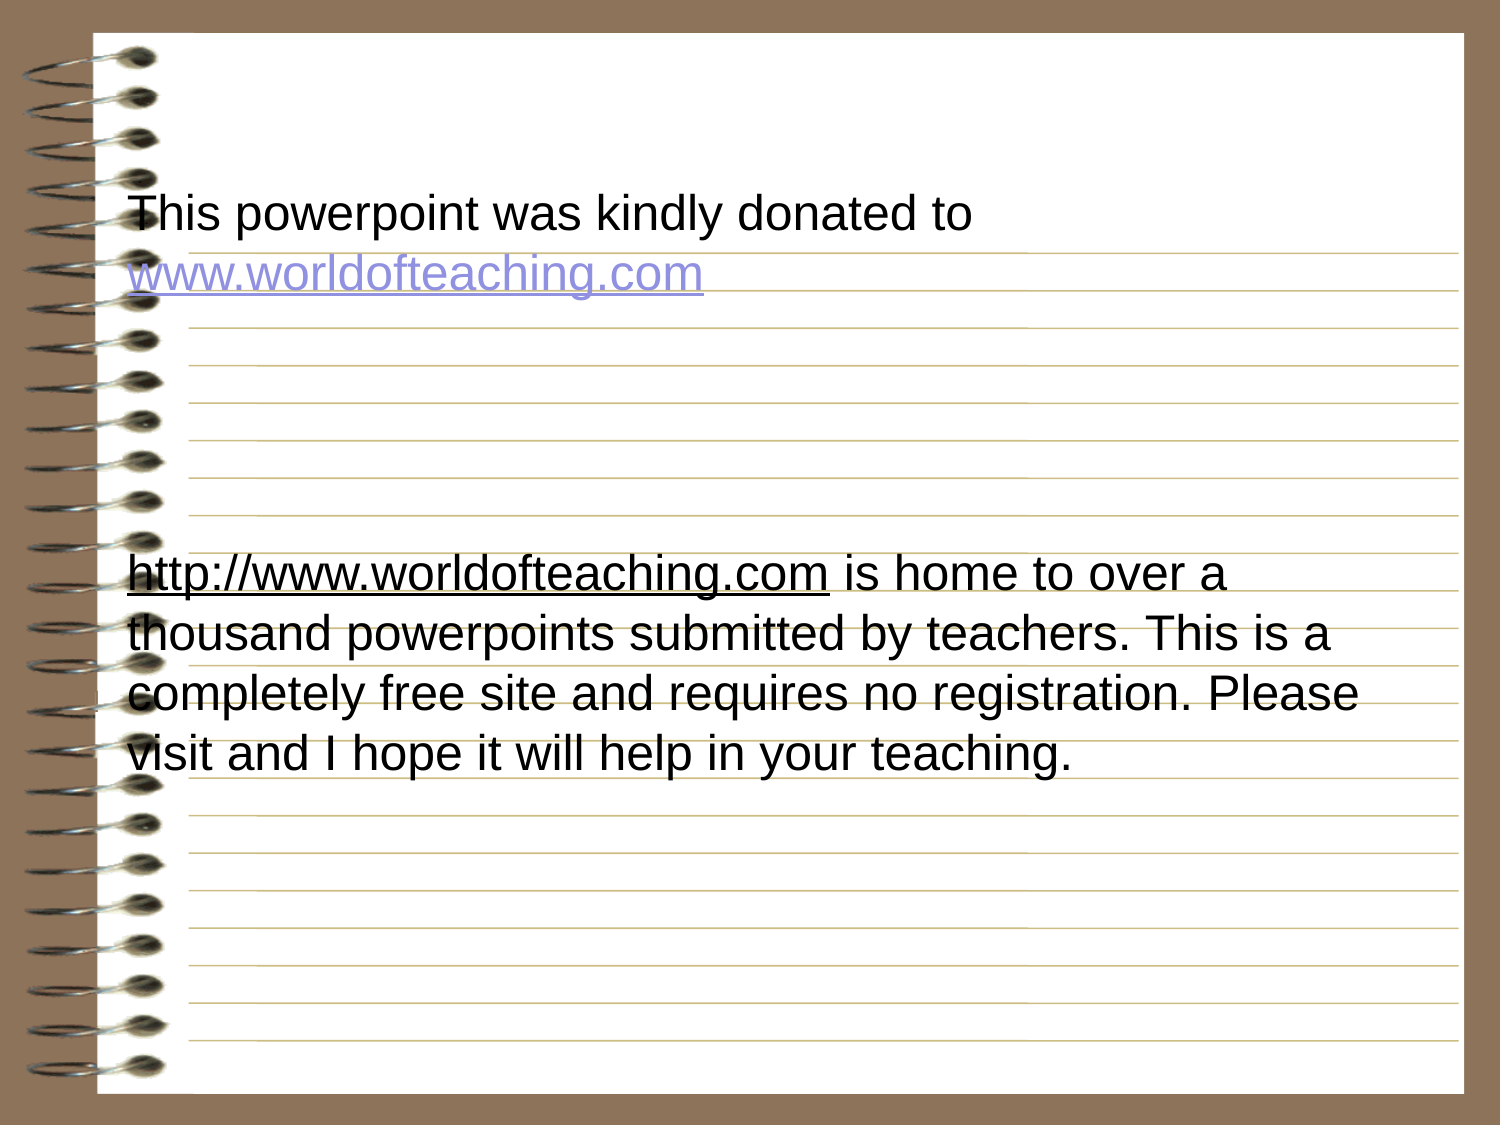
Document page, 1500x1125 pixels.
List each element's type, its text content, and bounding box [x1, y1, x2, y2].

picture [0, 8, 194, 1115]
text_box This powerpoint was kindly donated to www.worldofteaching.com http://www.worldofteaching.com is home to over a thousand powerpoints submitted by teachers. This is a completely free site and requires no registration. Please visit and I hope it will help in your teaching. [112, 172, 1412, 788]
